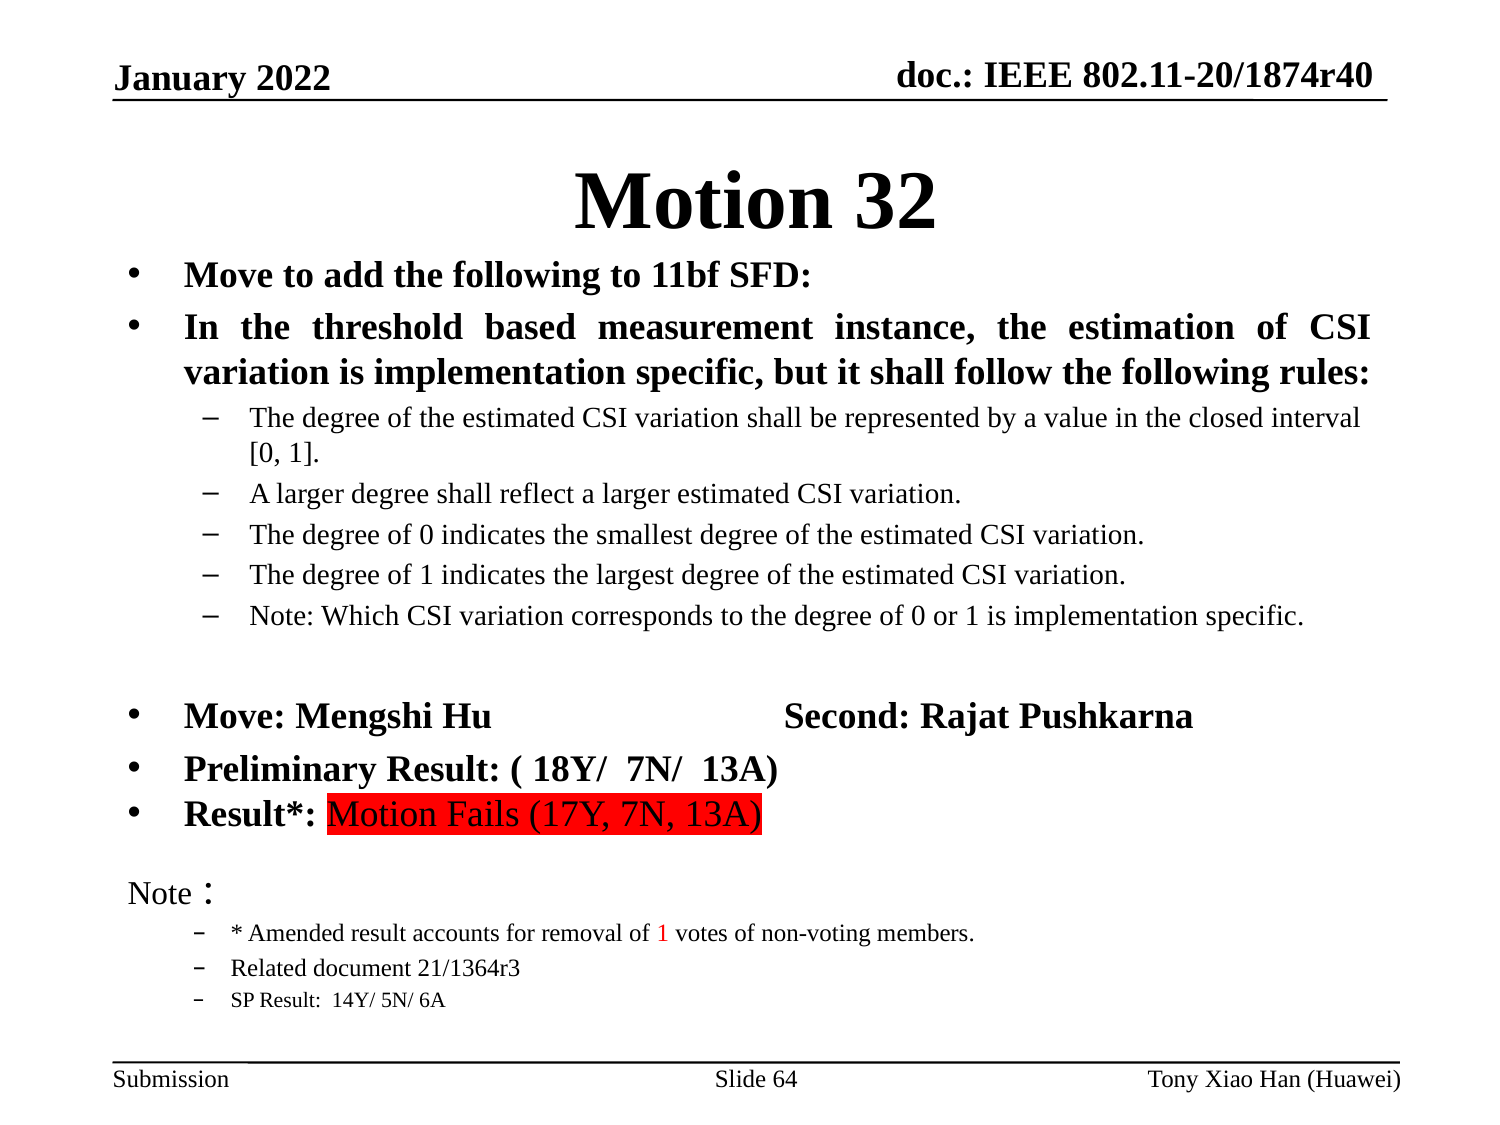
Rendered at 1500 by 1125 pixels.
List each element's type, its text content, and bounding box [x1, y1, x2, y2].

slide_number Slide 64 [712, 1061, 800, 1093]
footer Tony Xiao Han (Huawei) [999, 1061, 1402, 1093]
text_box Motion 32 [118, 137, 1394, 275]
text_box Move to add the following to 11bf SFD: In the threshold based measurement instance, the estimation of CSI variation is implementation specific, but it shall follow the following rules: The degree of the estimated CSI variation shall be represented by a value in the closed interval [0, 1]. A larger degree shall reflect a larger estimated CSI variation. The degree of 0 indicates the smallest degree of the estimated CSI variation. The degree of 1 indicates the largest degree of the estimated CSI variation. Note: Which CSI variation corresponds to the degree of 0 or 1 is implementation specific. Move: Mengshi Hu Second: Rajat Pushkarna Preliminary Result: ( 18Y/ 7N/ 13A) Result*: Motion Fails (17Y, 7N, 13A) Note： * Amended result accounts for removal of 1 votes of non-voting members. Related document 21/1364r3 SP Result: 14Y/ 5N/ 6A [112, 212, 1388, 900]
